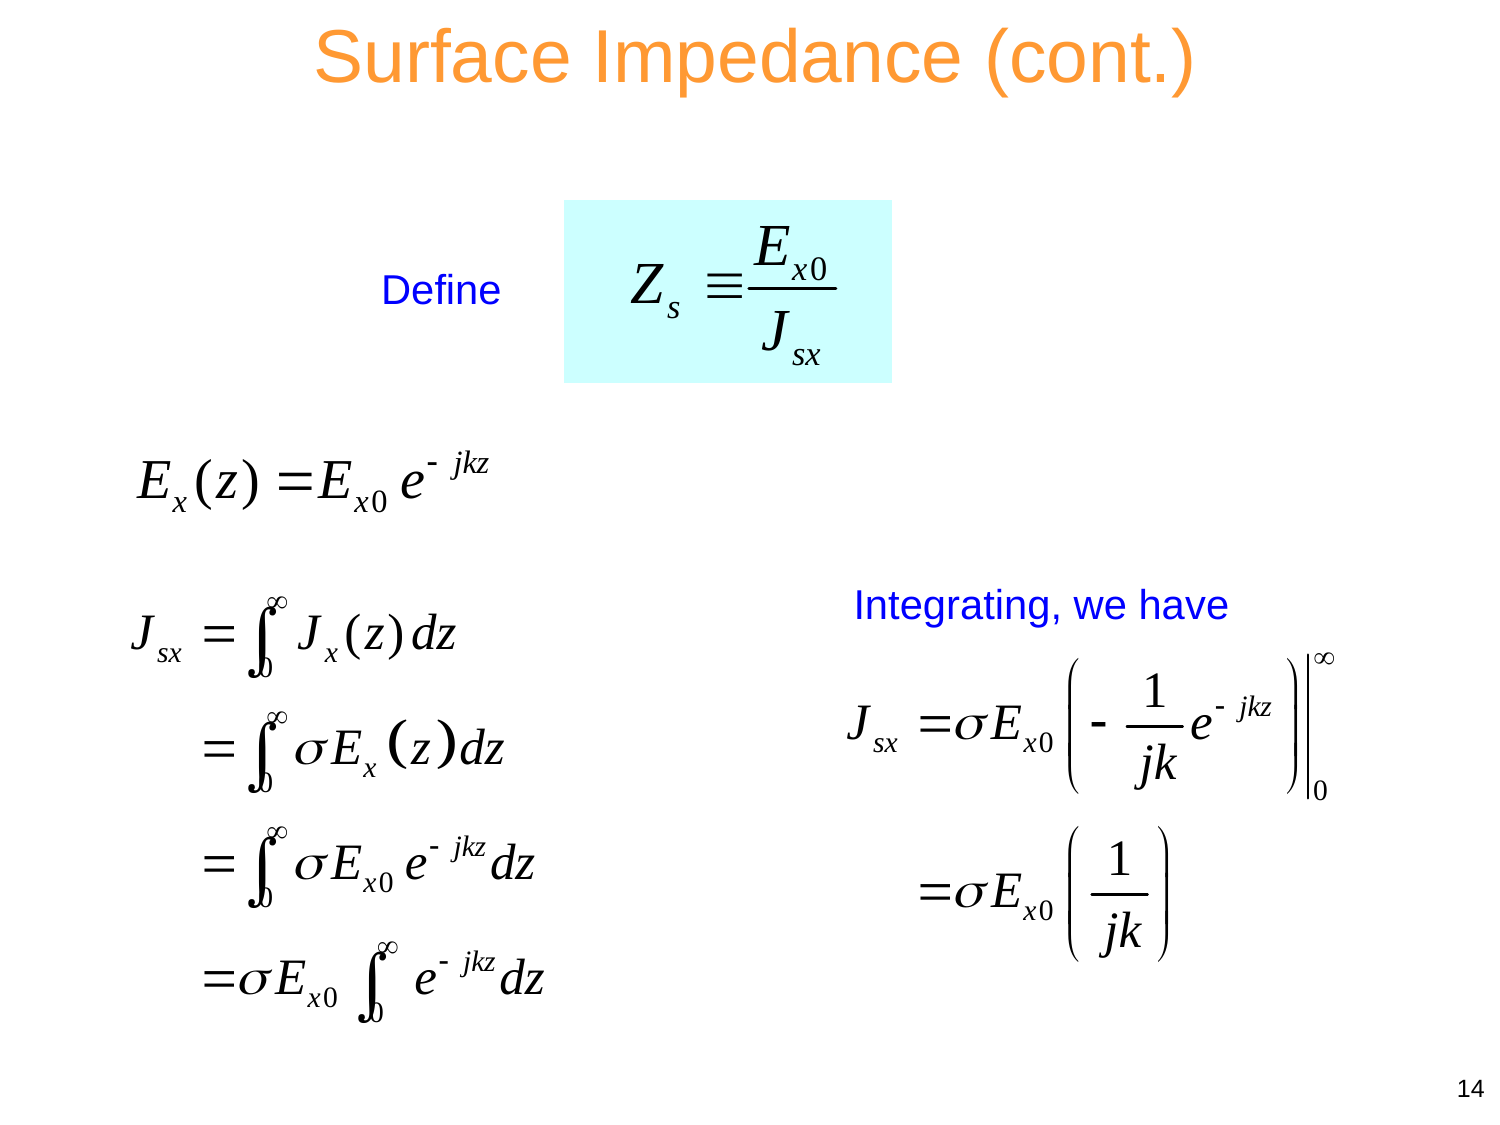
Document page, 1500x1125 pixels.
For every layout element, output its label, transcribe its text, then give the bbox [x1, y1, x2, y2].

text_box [120, 579, 555, 1032]
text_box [126, 437, 502, 527]
text_box Surface Impedance (cont.) [185, 0, 1325, 105]
text_box Define [366, 255, 549, 321]
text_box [620, 209, 849, 379]
text_box Integrating, we have [838, 570, 1245, 631]
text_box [835, 632, 1344, 974]
slide_number 14 [1187, 1050, 1500, 1125]
text_box [562, 198, 893, 385]
